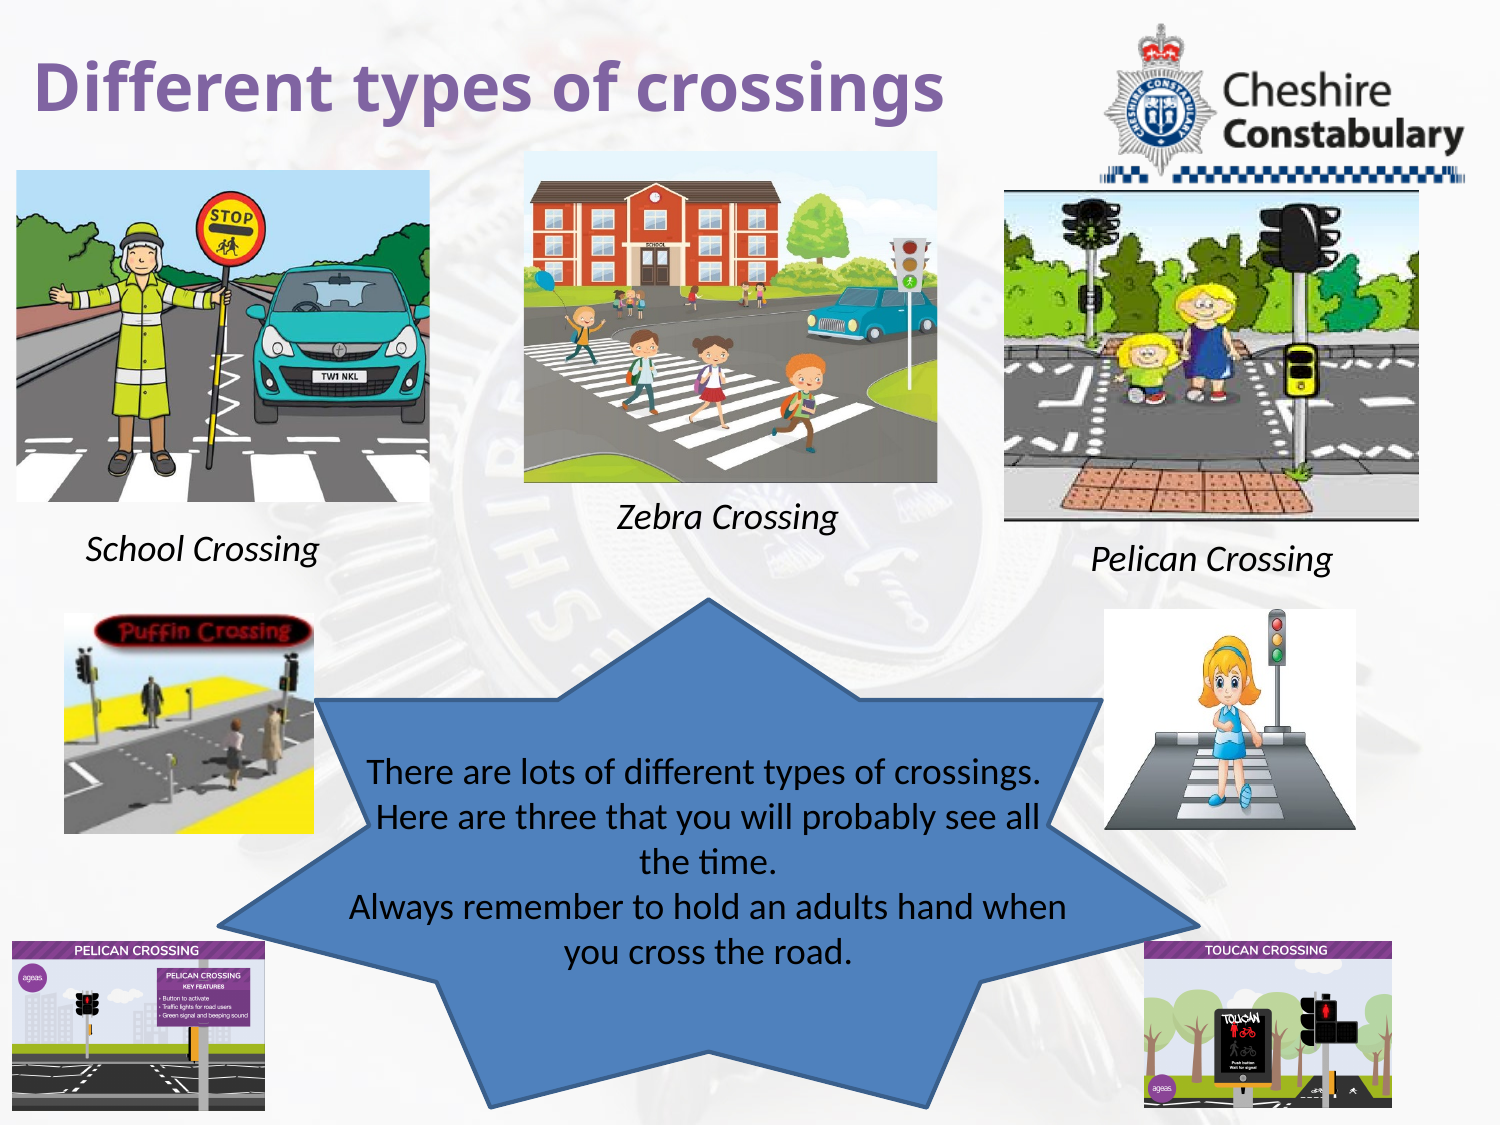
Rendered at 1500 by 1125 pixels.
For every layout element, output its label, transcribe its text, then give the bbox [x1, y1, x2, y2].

text_box [1084, 847, 1201, 958]
text_box Zebra Crossing [602, 491, 933, 545]
text_box Different types of crossings [10, 0, 987, 259]
text_box School Crossing [70, 516, 412, 577]
text_box [429, 349, 746, 668]
text_box [420, 980, 997, 1110]
text_box Pelican Crossing [1075, 529, 1419, 587]
text_box [319, 597, 1099, 747]
text_box [216, 847, 333, 958]
picture [0, 0, 1500, 1125]
text_box There are lots of different types of crossings. Here are three that you will probably see all the time. Always remember to hold an adults hand when you cross the road. [333, 739, 1084, 980]
